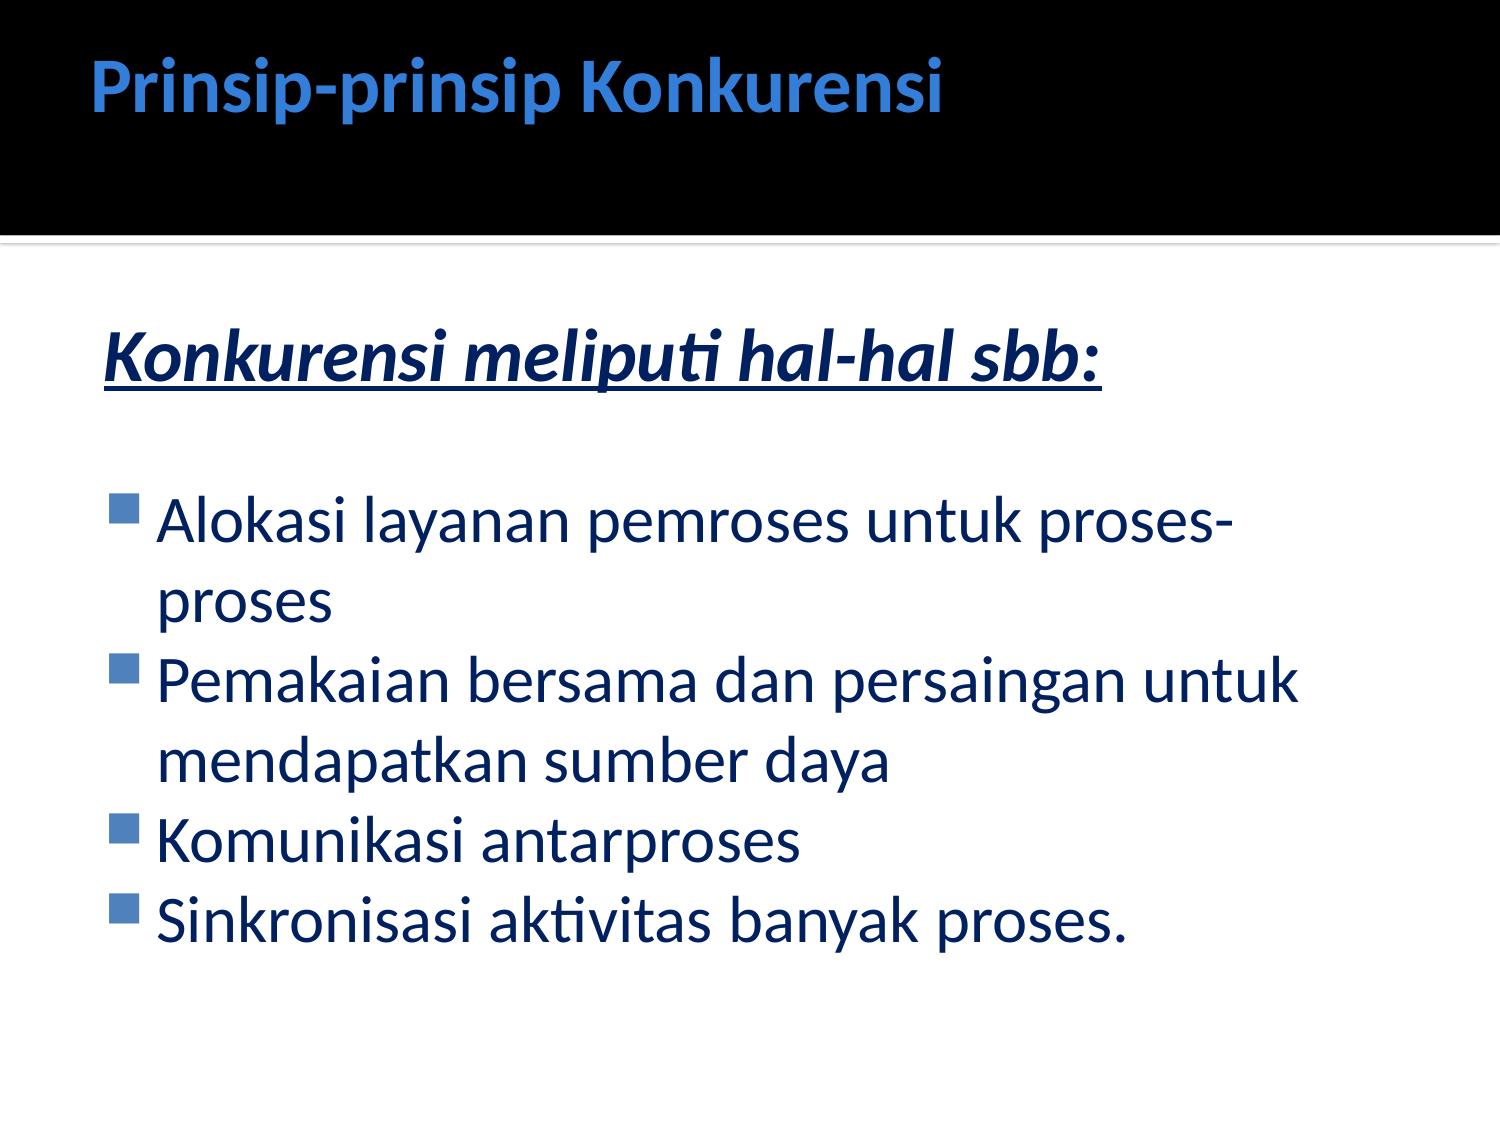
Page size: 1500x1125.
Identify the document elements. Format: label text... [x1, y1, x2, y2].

list Konkurensi meliputi hal-hal sbb: Alokasi layanan pemroses untuk proses-proses Pemakaian bersama dan persaingan untuk mendapatkan sumber daya Komunikasi antarproses Sinkronisasi aktivitas banyak proses. [75, 291, 1425, 1050]
title Prinsip-prinsip Konkurensi [75, 25, 1425, 231]
